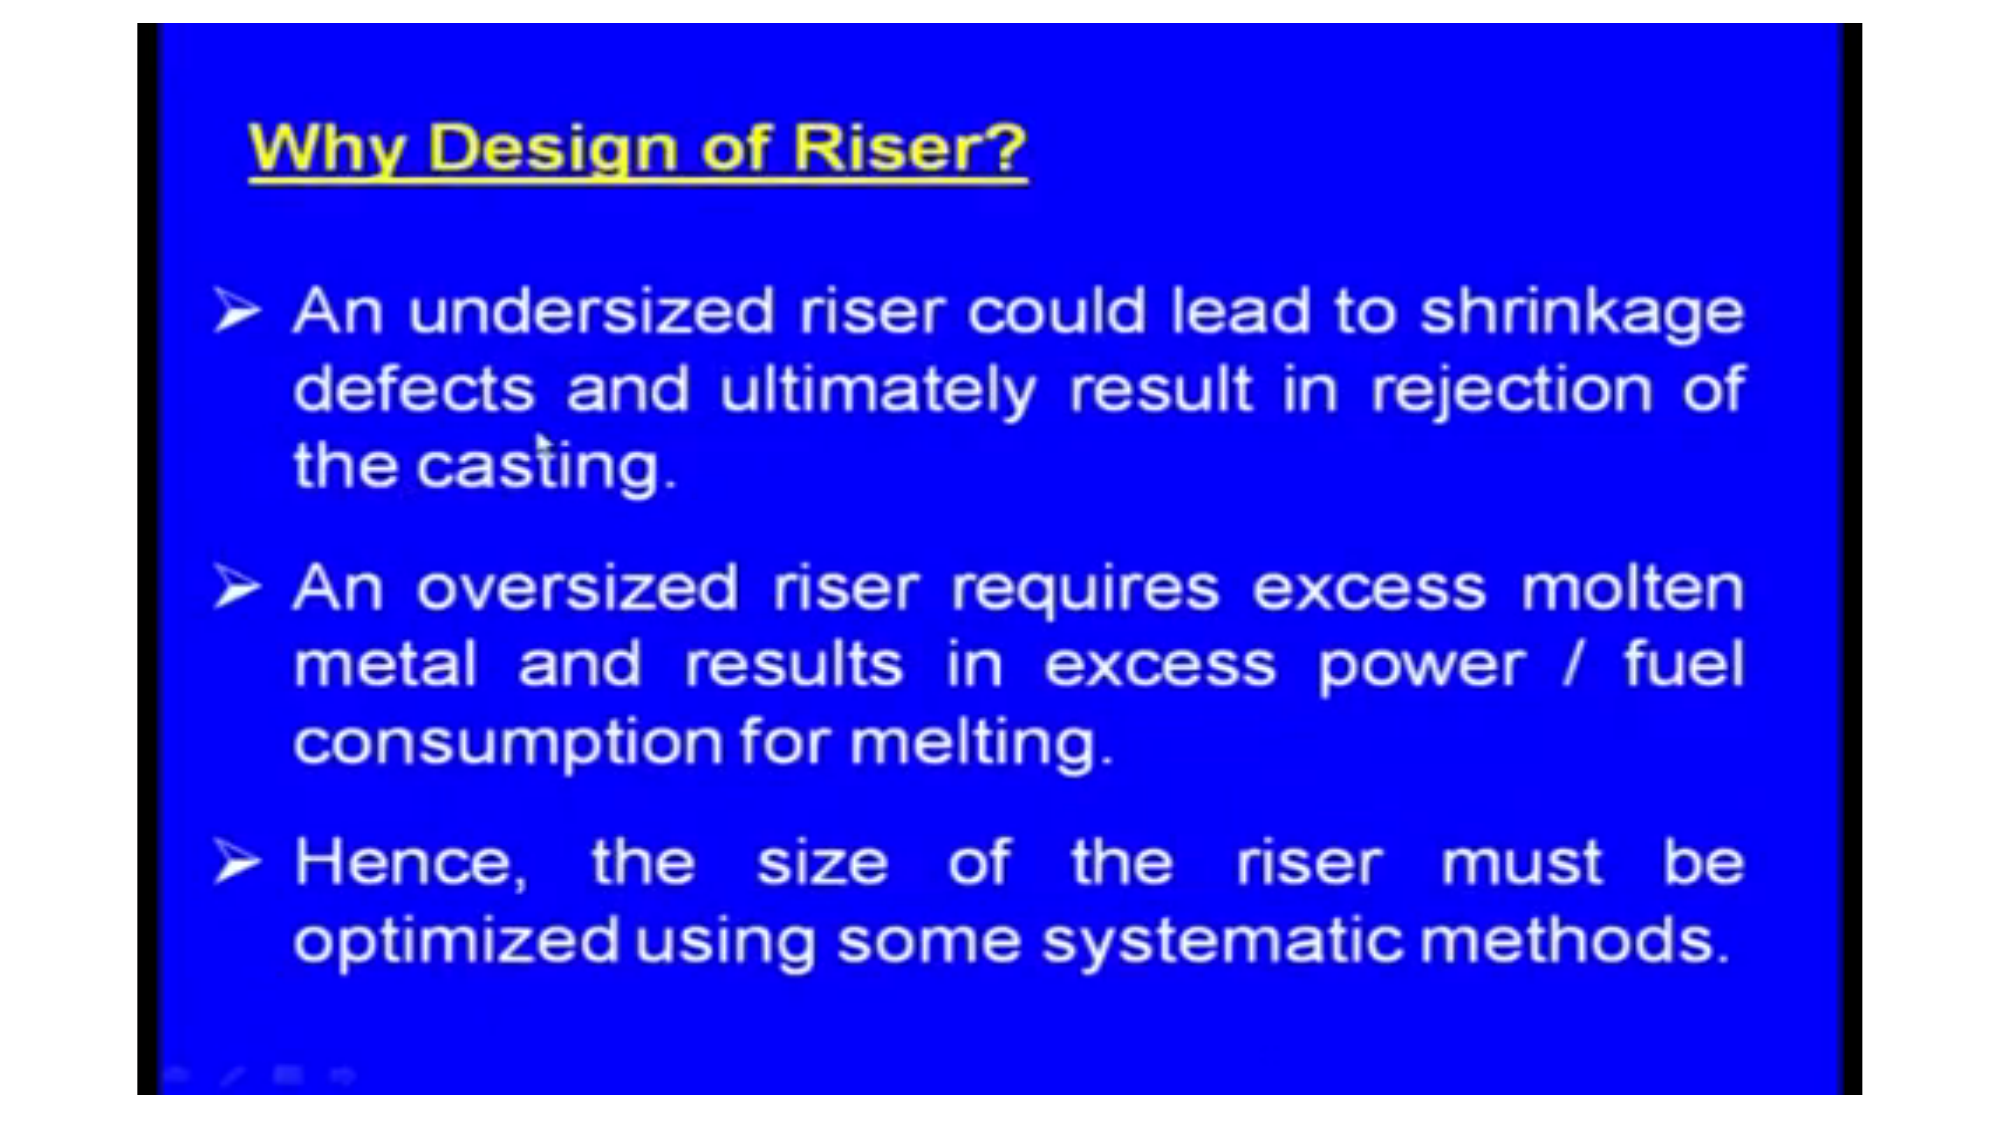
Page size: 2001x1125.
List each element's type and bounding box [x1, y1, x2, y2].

list [137, 23, 1863, 1095]
